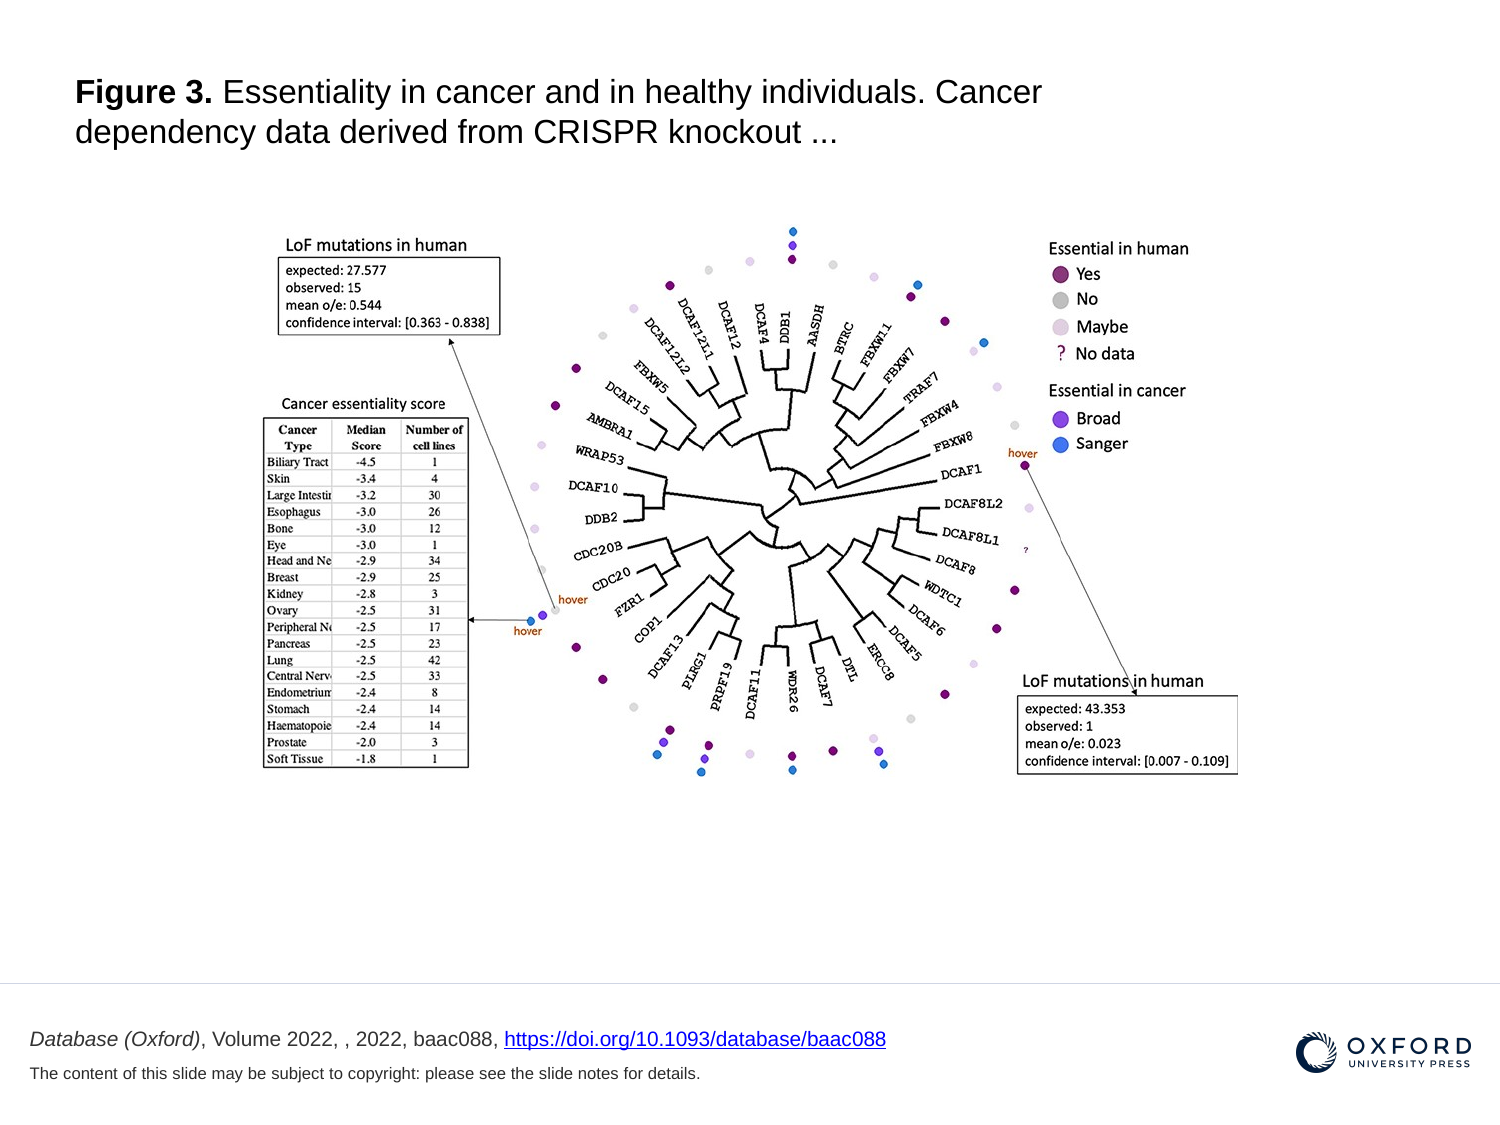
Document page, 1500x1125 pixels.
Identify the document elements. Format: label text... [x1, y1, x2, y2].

title Figure 3. Essentiality in cancer and in healthy individuals. Cancer dependency data derived from CRISPR knockout ... [75, 69, 1078, 171]
picture [1296, 1032, 1471, 1073]
picture [262, 224, 1238, 777]
footer Database (Oxford), Volume 2022, , 2022, baac088, https://doi.org/10.1093/database/baac088 The content of this slide may be subject to copyright: please see the slide notes for details. [0, 983, 1260, 1125]
